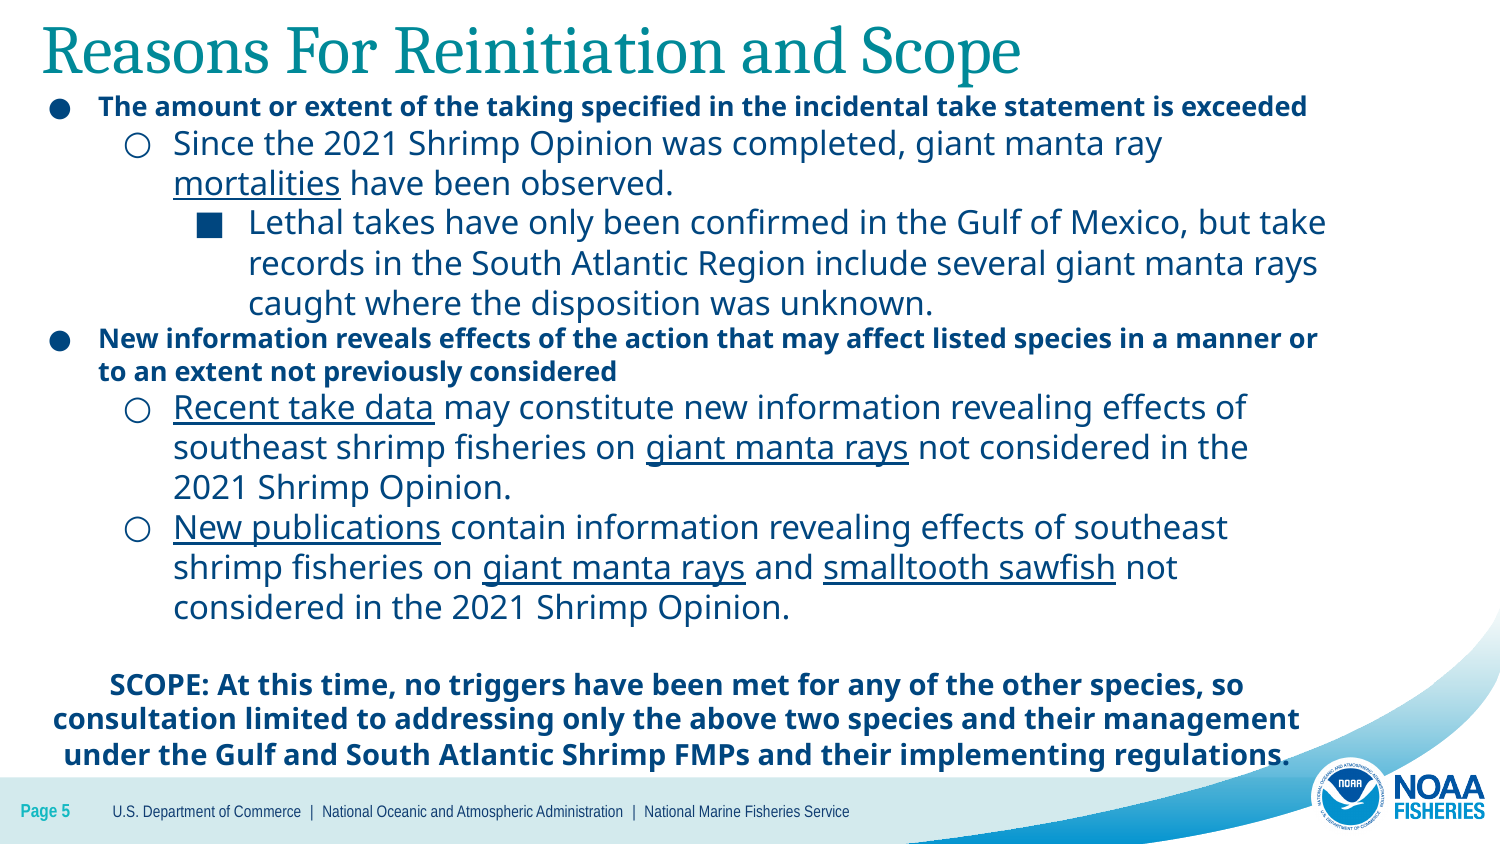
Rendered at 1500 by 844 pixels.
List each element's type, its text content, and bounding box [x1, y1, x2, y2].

picture [1311, 757, 1485, 836]
title Reasons For Reinitiation and Scope [30, 8, 1394, 218]
list The amount or extent of the taking specified in the incidental take statement is exceeded Since the 2021 Shrimp Opinion was completed, giant manta ray mortalities have been observed. Lethal takes have only been confirmed in the Gulf of Mexico, but take records in the South Atlantic Region include several giant manta rays caught where the disposition was unknown. New information reveals effects of the action that may affect listed species in a manner or to an extent not previously considered Recent take data may constitute new information revealing effects of southeast shrimp fisheries on giant manta rays not considered in the 2021 Shrimp Opinion. New publications contain information revealing effects of southeast shrimp fisheries on giant manta rays and smalltooth sawfish not considered in the 2021 Shrimp Opinion. SCOPE: At this time, no triggers have been met for any of the other species, so consultation limited to addressing only the above two species and their management under the Gulf and South Atlantic Shrimp FMPs and their implementing regulations. [11, 83, 1343, 777]
picture [1468, 806, 1477, 816]
